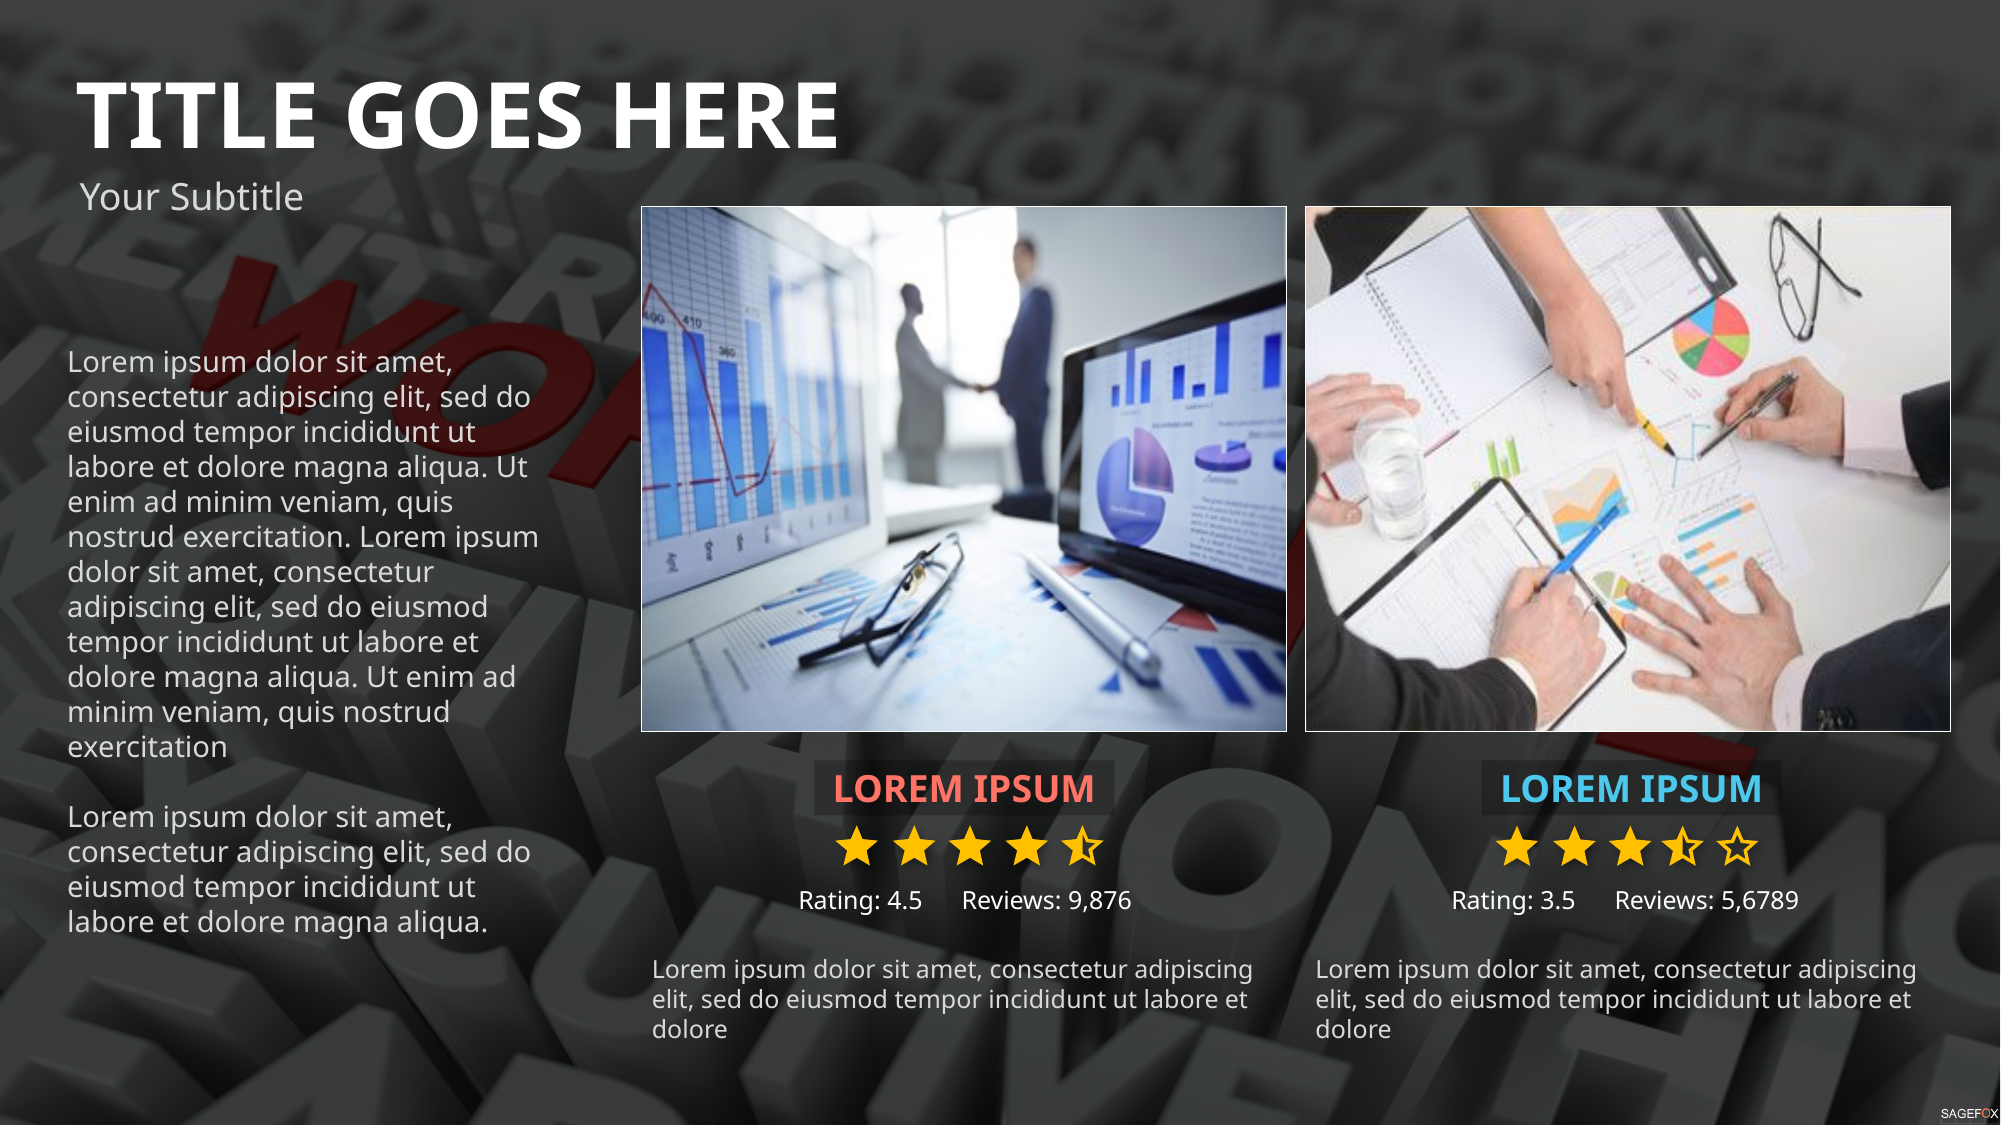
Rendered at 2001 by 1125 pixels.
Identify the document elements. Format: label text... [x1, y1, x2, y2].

text_box [1304, 206, 1951, 733]
text_box [1608, 825, 1652, 866]
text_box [60, 49, 1020, 227]
text_box [1716, 825, 1759, 866]
text_box Lorem ipsum dolor sit amet, consectetur adipiscing elit, sed do eiusmod tempor incididunt ut labore et dolore [641, 948, 1287, 1049]
text_box [1553, 825, 1596, 866]
picture [0, 0, 2001, 1125]
text_box [1005, 825, 1049, 866]
text_box Lorem ipsum dolor sit amet, consectetur adipiscing elit, sed do eiusmod tempor incididunt ut labore et dolore magna aliqua. Ut enim ad minim veniam, quis nostrud exercitation. Lorem ipsum dolor sit amet, consectetur adipiscing elit, sed do eiusmod tempor incididunt ut labore et dolore magna aliqua. Ut enim ad minim veniam, quis nostrud exercitation Lorem ipsum dolor sit amet, consectetur adipiscing elit, sed do eiusmod tempor incididunt ut labore et dolore magna aliqua. [52, 336, 575, 946]
text_box [835, 825, 878, 866]
text_box Rating: 3.5 Reviews: 5,6789 [1421, 877, 1830, 922]
text_box Lorem ipsum dolor sit amet, consectetur adipiscing elit, sed do eiusmod tempor incididunt ut labore et dolore [1305, 948, 1951, 1049]
text_box LOREM IPSUM [1481, 760, 1782, 816]
text_box [1495, 825, 1539, 866]
text_box LOREM IPSUM [814, 760, 1115, 816]
text_box Rating: 4.5 Reviews: 9,876 [761, 876, 1169, 922]
text_box [641, 206, 1288, 733]
text_box [948, 825, 992, 866]
text_box [892, 825, 936, 866]
text_box [1661, 825, 1704, 866]
text_box [1060, 825, 1104, 866]
